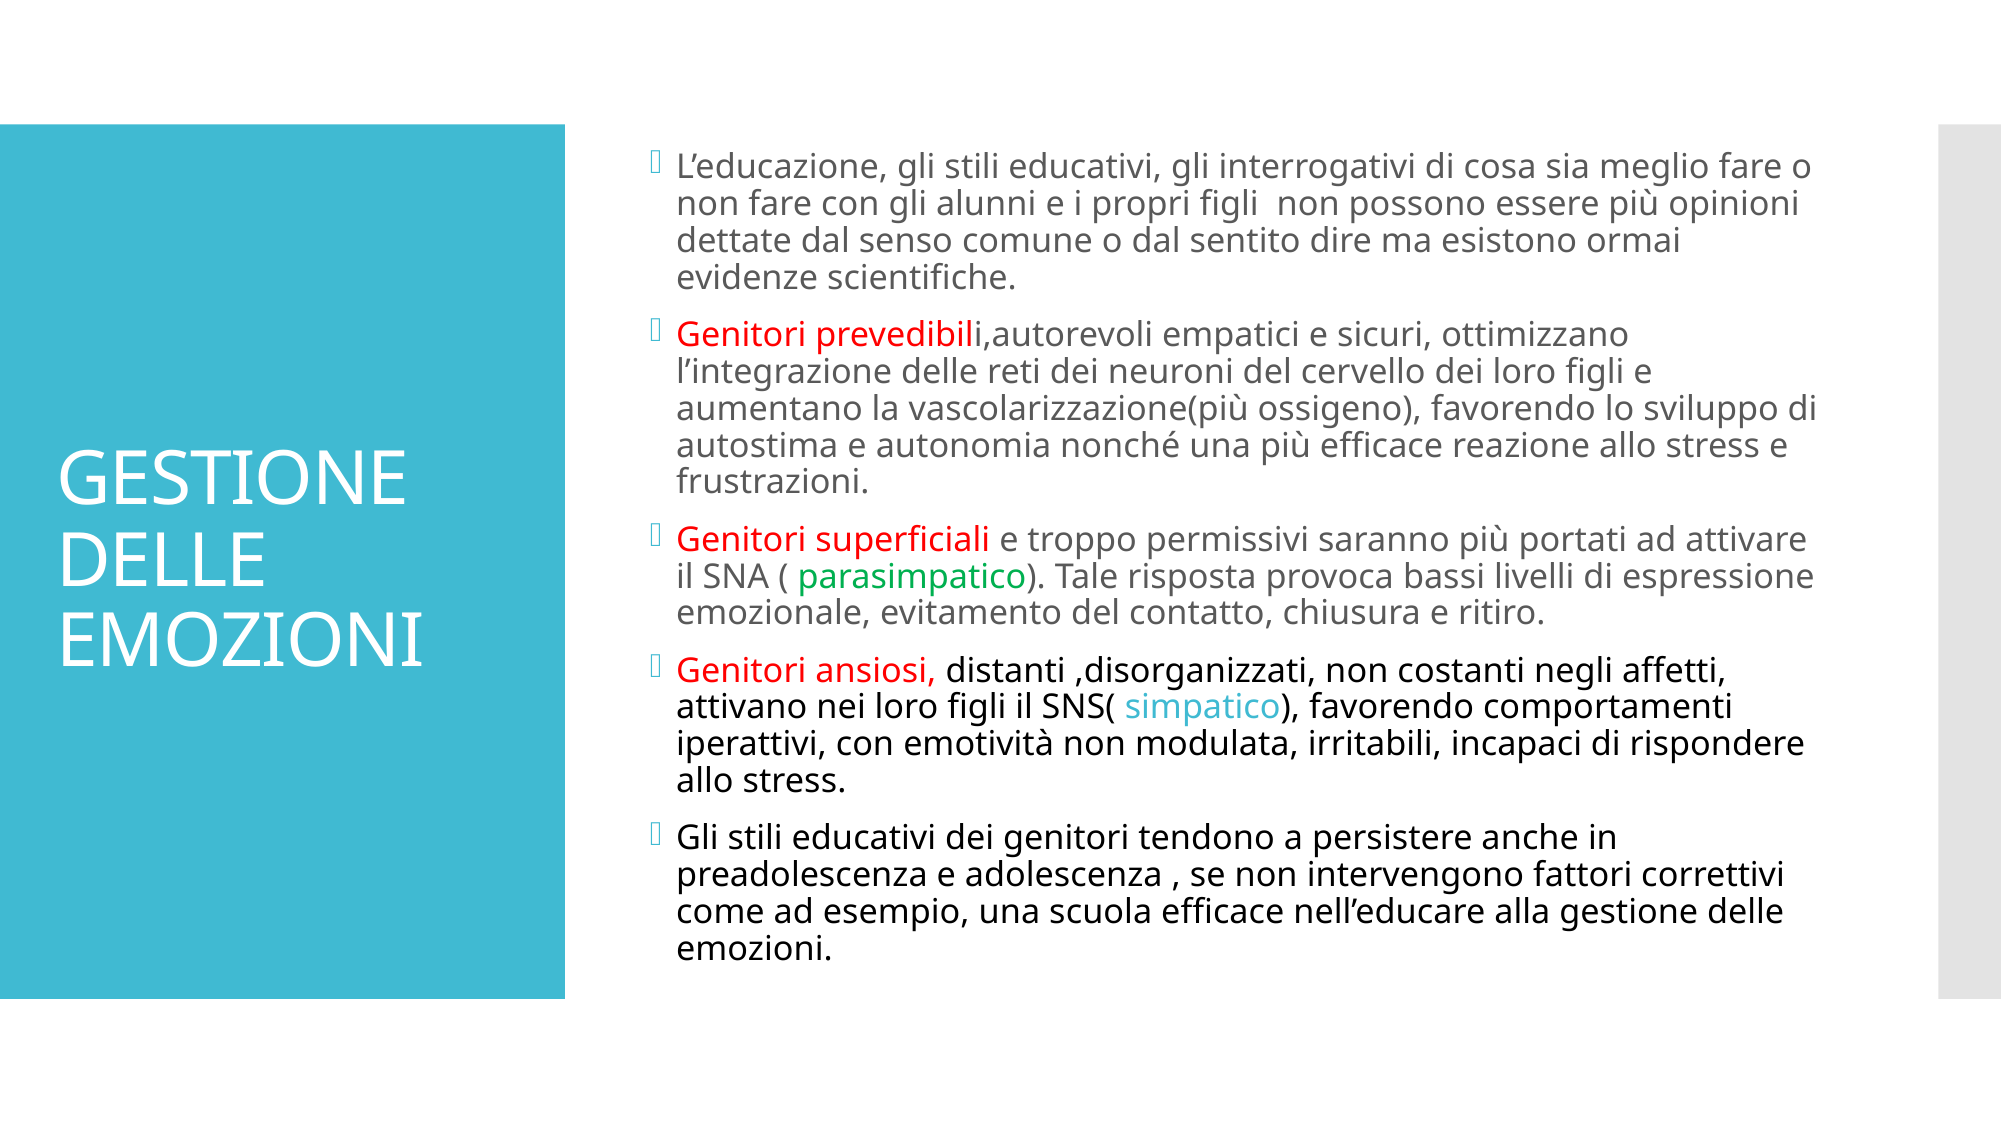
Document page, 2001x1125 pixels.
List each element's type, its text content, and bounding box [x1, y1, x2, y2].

title GESTIONE DELLE EMOZIONI [41, 184, 525, 940]
list L’educazione, gli stili educativi, gli interrogativi di cosa sia meglio fare o non fare con gli alunni e i propri figli non possono essere più opinioni dettate dal senso comune o dal sentito dire ma esistono ormai evidenze scientifiche. Genitori prevedibili,autorevoli empatici e sicuri, ottimizzano l’integrazione delle reti dei neuroni del cervello dei loro figli e aumentano la vascolarizzazione(più ossigeno), favorendo lo sviluppo di autostima e autonomia nonché una più efficace reazione allo stress e frustrazioni. Genitori superficiali e troppo permissivi saranno più portati ad attivare il SNA ( parasimpatico). Tale risposta provoca bassi livelli di espressione emozionale, evitamento del contatto, chiusura e ritiro. Genitori ansiosi, distanti ,disorganizzati, non costanti negli affetti, attivano nei loro figli il SNS( simpatico), favorendo comportamenti iperattivi, con emotività non modulata, irritabili, incapaci di rispondere allo stress. Gli stili educativi dei genitori tendono a persistere anche in preadolescenza e adolescenza , se non intervengono fattori correttivi come ad esempio, una scuola efficace nell’educare alla gestione delle emozioni. [634, 141, 1835, 982]
